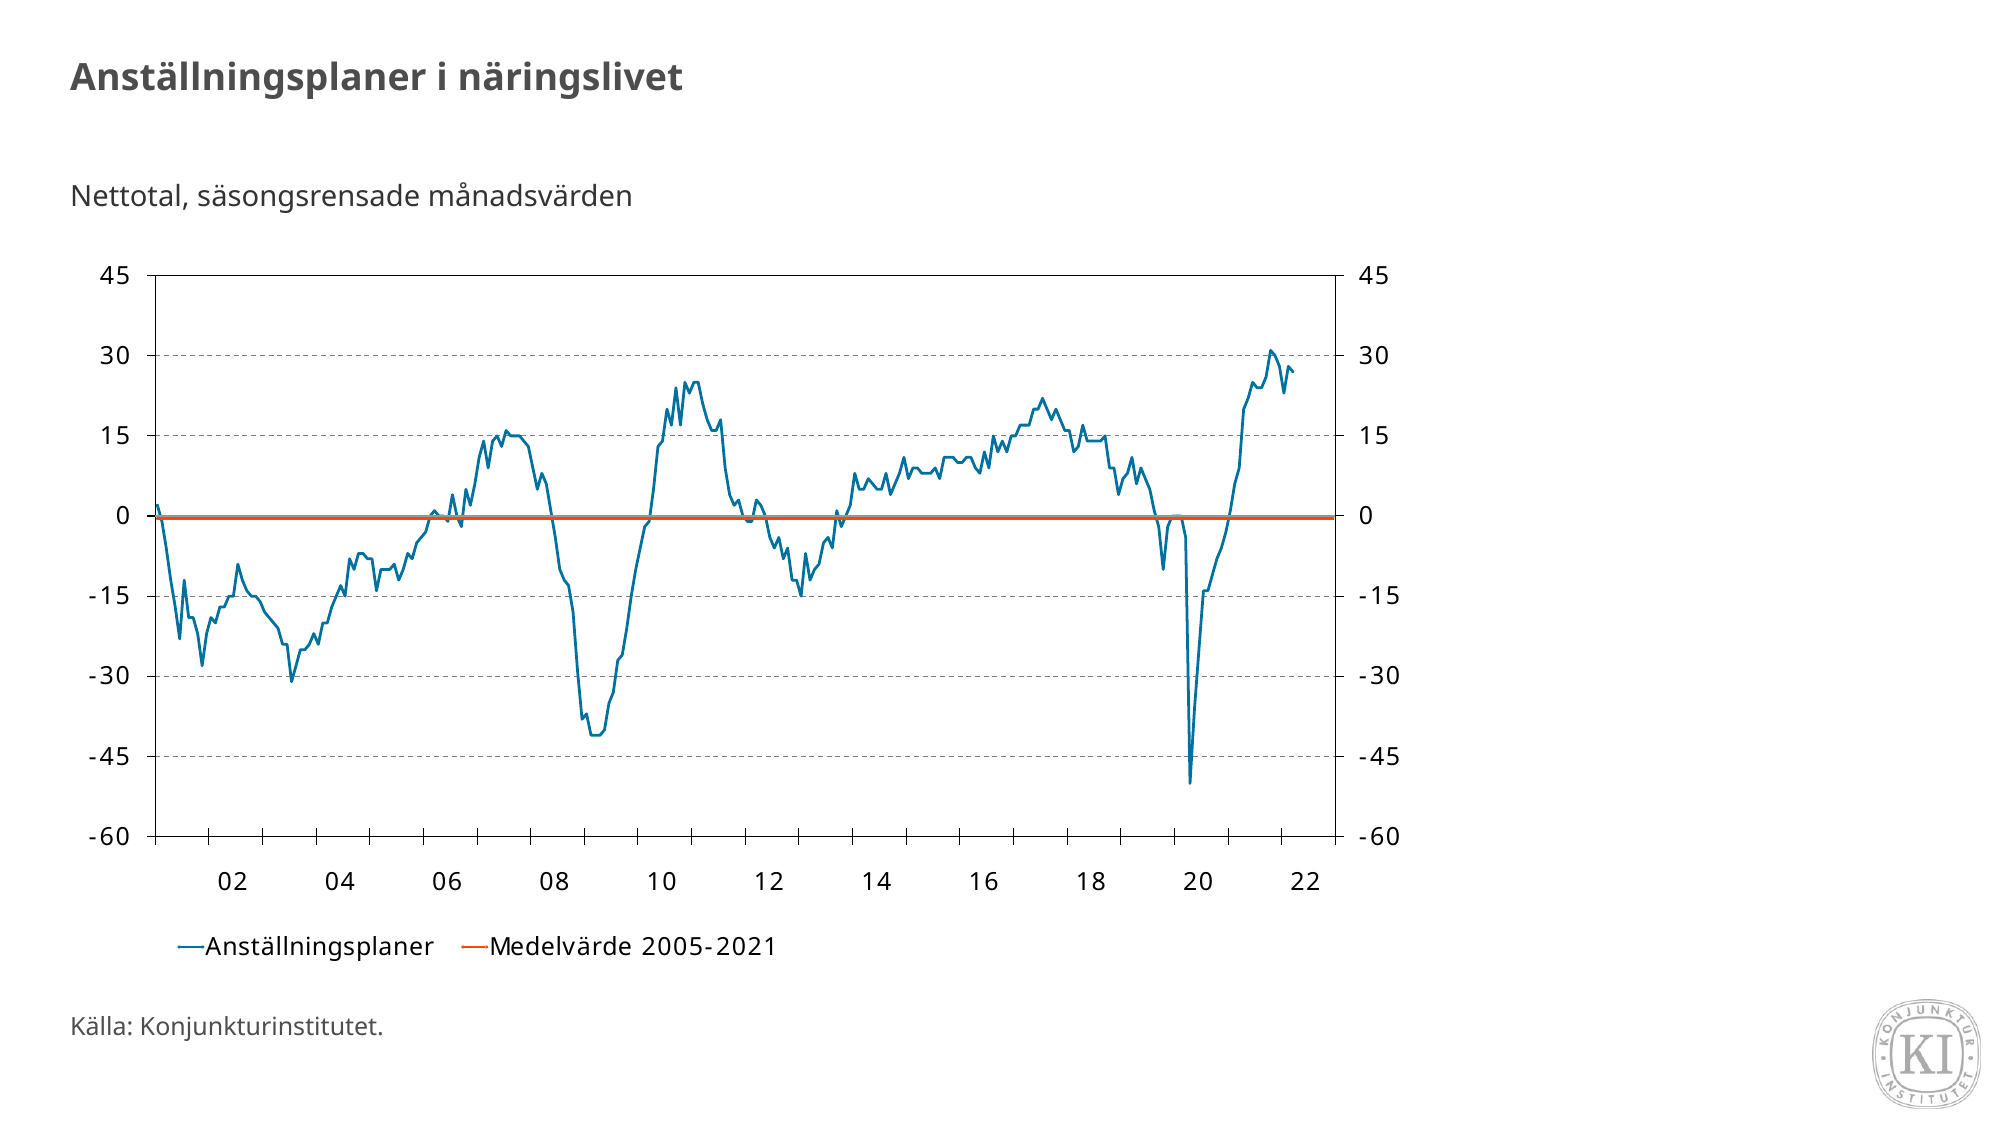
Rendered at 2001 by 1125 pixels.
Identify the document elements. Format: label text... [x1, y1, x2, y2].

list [72, 249, 1491, 984]
list Nettotal, säsongsrensade månadsvärden [55, 137, 1476, 220]
title Anställningsplaner i näringslivet [55, 45, 1476, 128]
picture [1872, 999, 1981, 1109]
subtitle Källa: Konjunkturinstitutet. [55, 1003, 1476, 1106]
